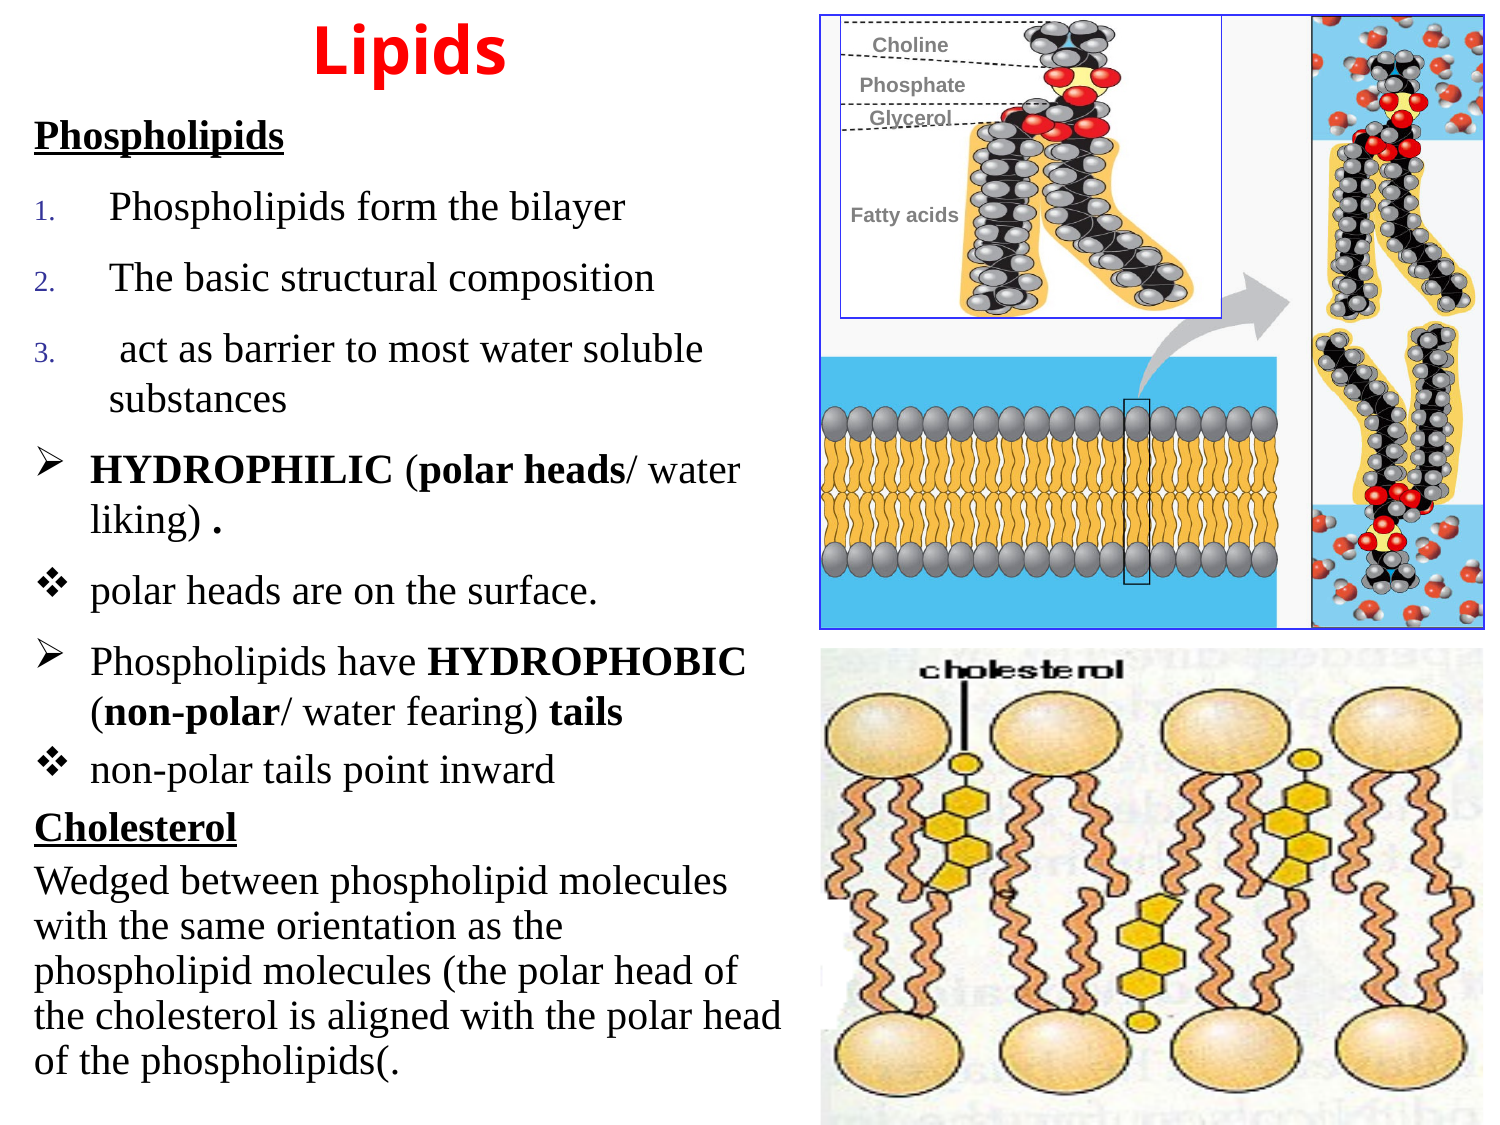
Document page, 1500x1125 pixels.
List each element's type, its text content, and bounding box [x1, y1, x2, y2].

list Lipids Phospholipids Phospholipids form the bilayer The basic structural composition act as barrier to most water soluble substances HYDROPHILIC (polar heads/ water liking) . polar heads are on the surface. Phospholipids have HYDROPHOBIC (non-polar/ water fearing) tails non-polar tails point inward Cholesterol Wedged between phospholipid molecules with the same orientation as the phospholipid molecules (the polar head of the cholesterol is aligned with the polar head of the phospholipids(. [18, 0, 801, 1125]
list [820, 15, 1484, 629]
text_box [840, 15, 1221, 318]
picture [820, 648, 1484, 1125]
